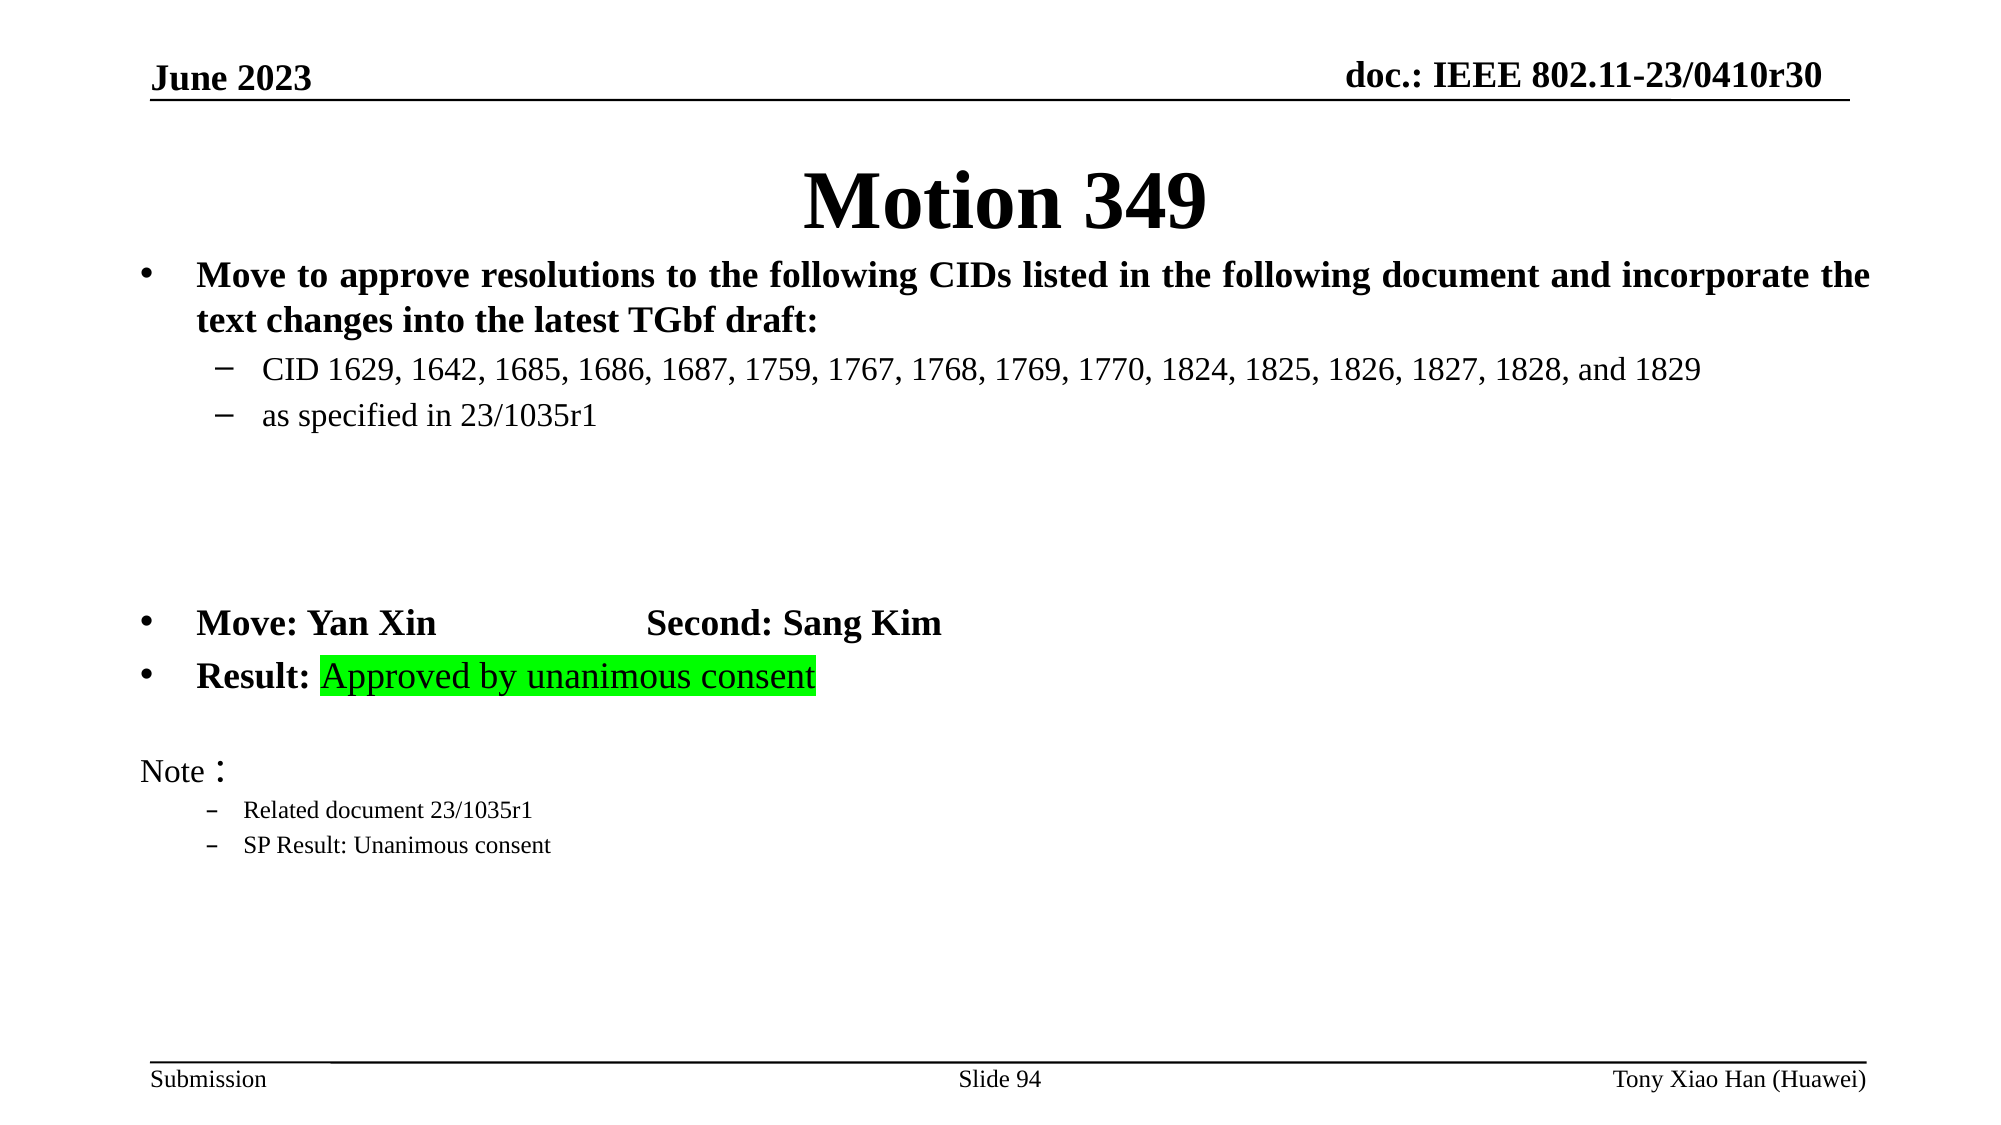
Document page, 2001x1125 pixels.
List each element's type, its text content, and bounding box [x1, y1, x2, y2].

text_box Move to approve resolutions to the following CIDs listed in the following document and incorporate the text changes into the latest TGbf draft: CID 1629, 1642, 1685, 1686, 1687, 1759, 1767, 1768, 1769, 1770, 1824, 1825, 1826, 1827, 1828, and 1829 as specified in 23/1035r1 Move: Yan Xin Second: Sang Kim Result: Approved by unanimous consent Note： Related document 23/1035r1 SP Result: Unanimous consent [125, 212, 1888, 900]
text_box Motion 349 [368, 137, 1644, 212]
